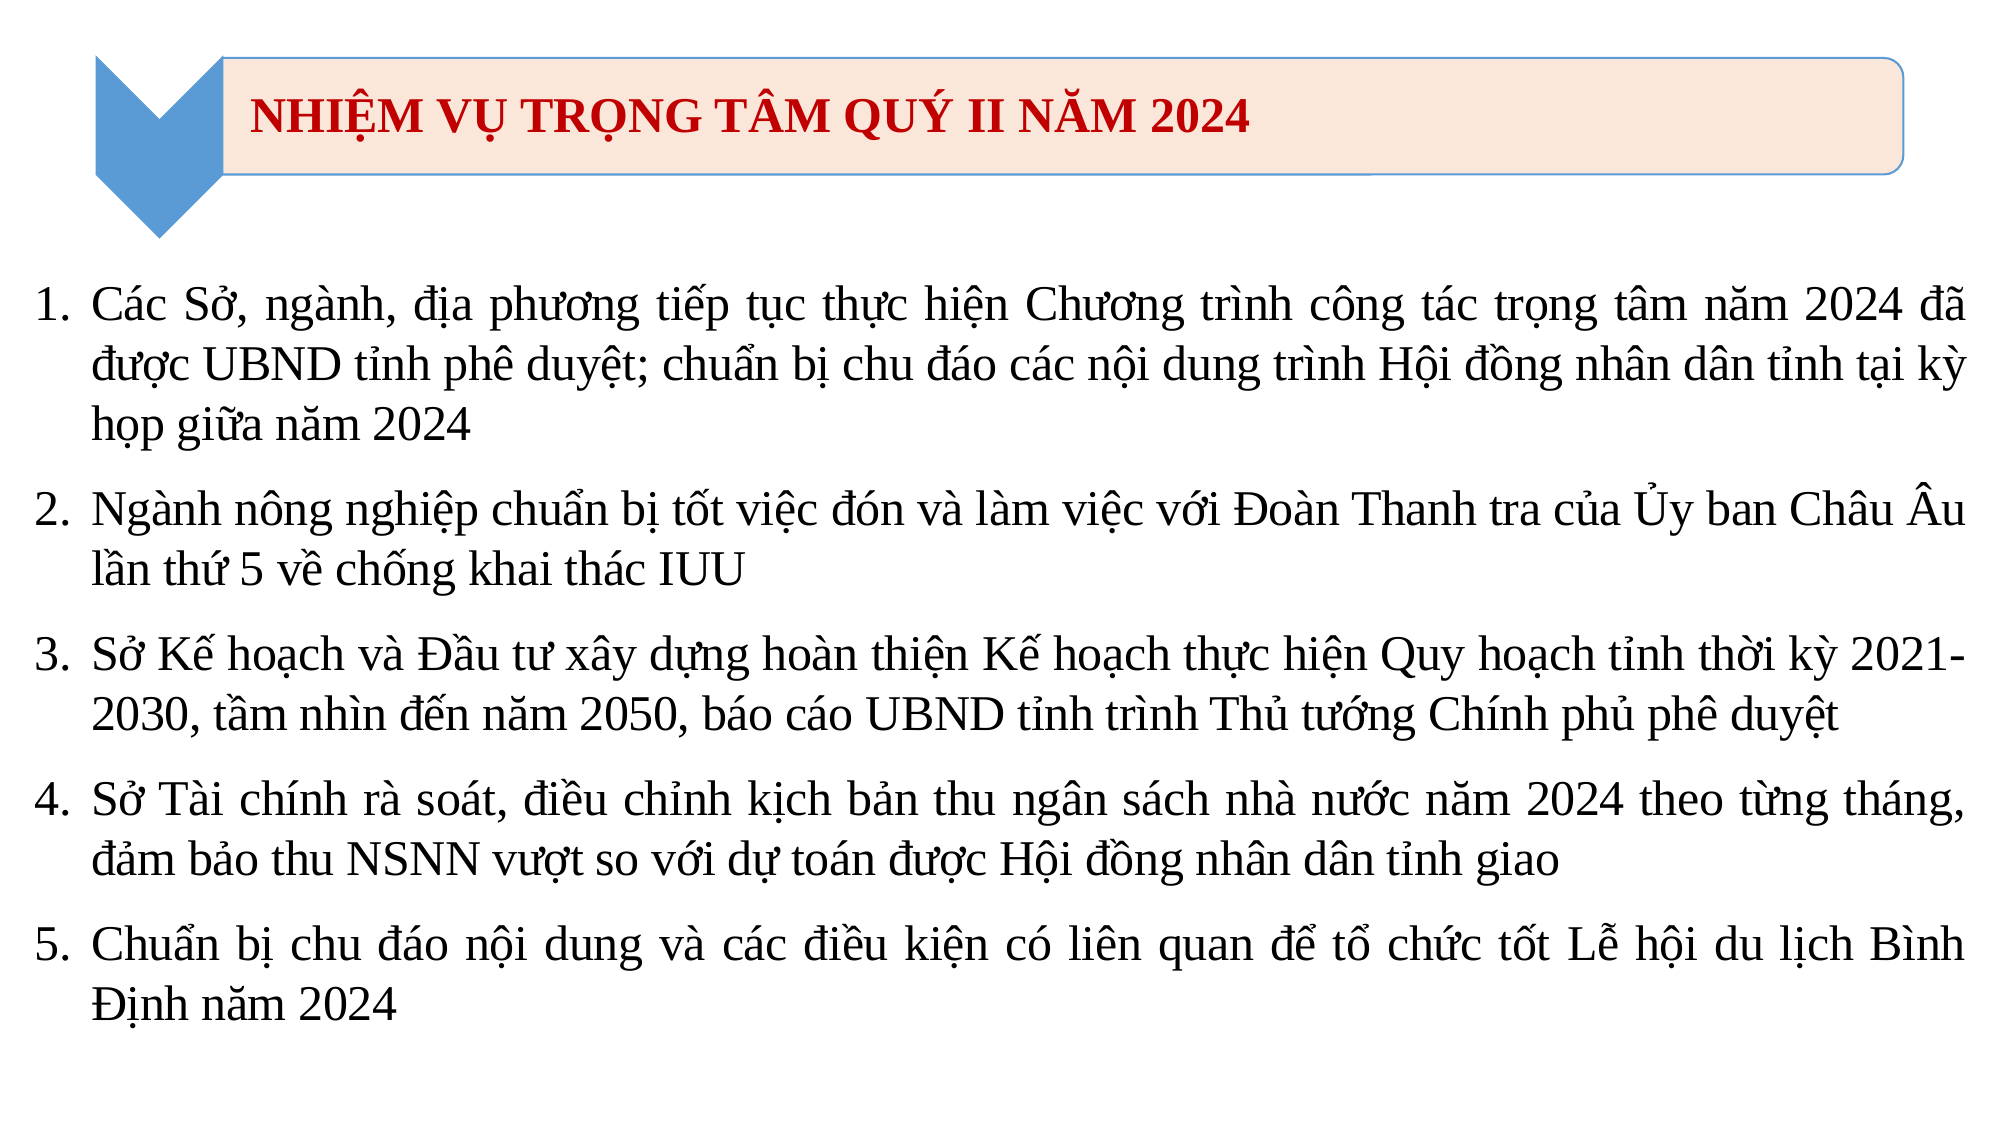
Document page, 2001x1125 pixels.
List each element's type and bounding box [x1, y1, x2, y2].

text_box [19, 262, 1981, 1038]
list [96, 57, 1904, 238]
